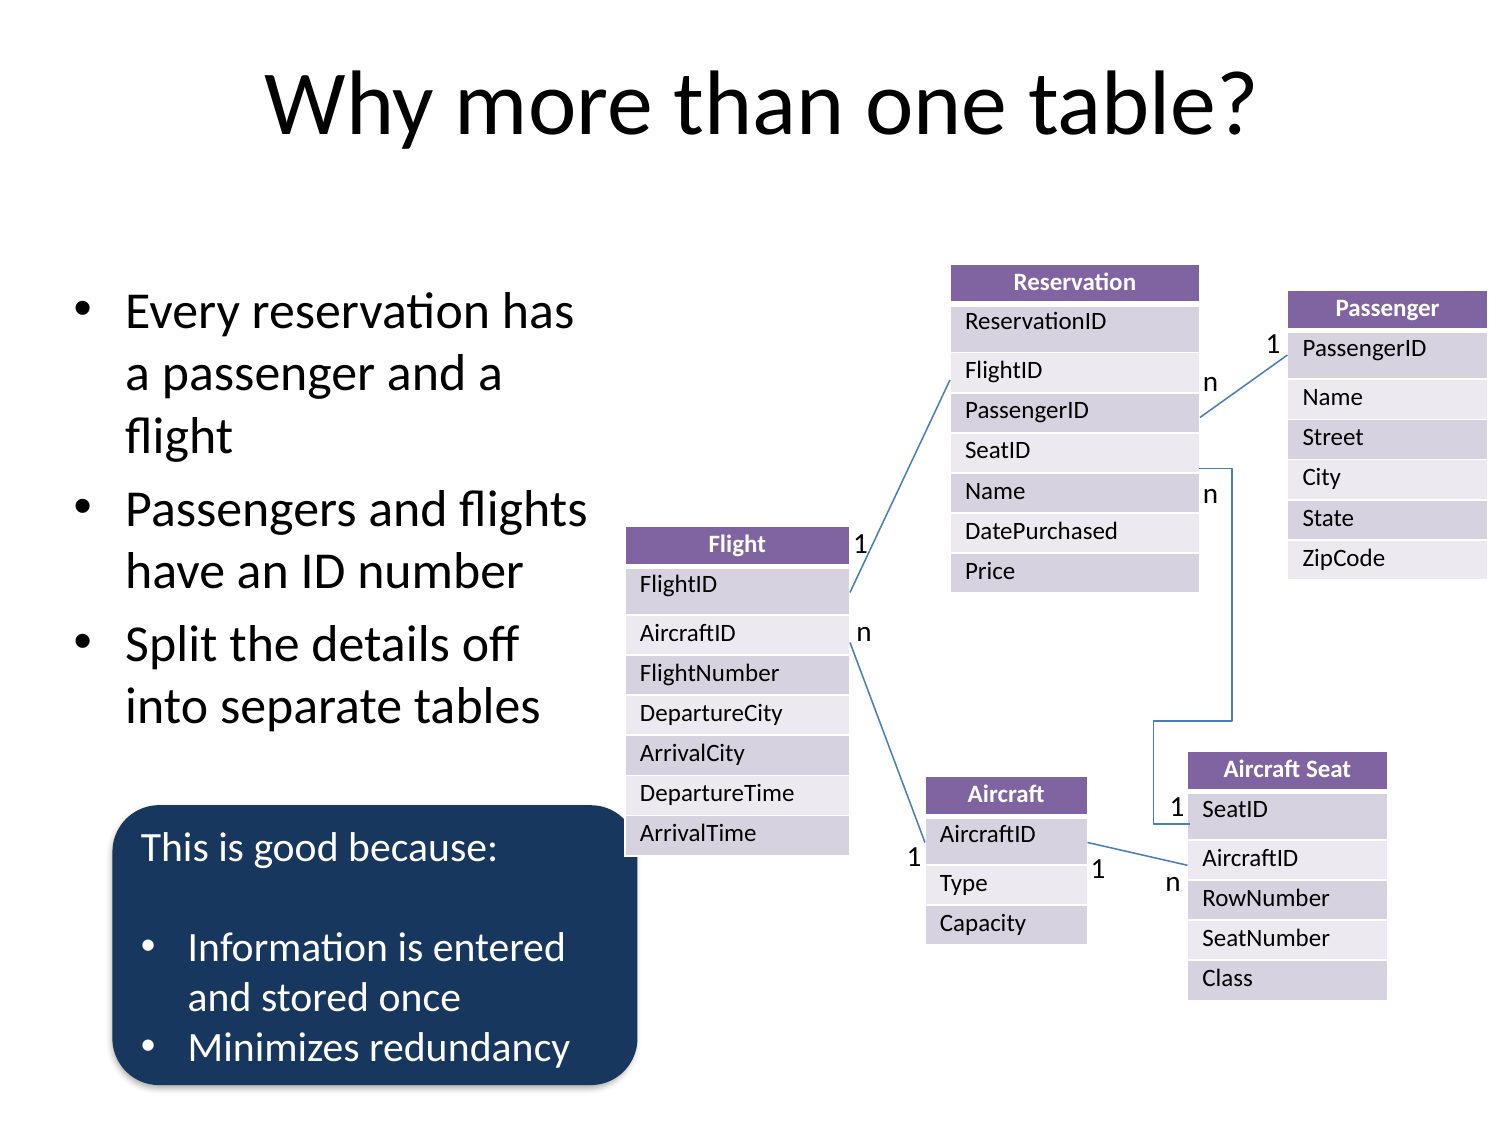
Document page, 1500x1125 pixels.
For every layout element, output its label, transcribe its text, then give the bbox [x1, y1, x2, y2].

table_header Aircraft Seat [1191, 752, 1387, 789]
list Every reservation has a passenger and a flight Passengers and flights have an ID number Split the details off into separate tables [58, 268, 609, 769]
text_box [849, 379, 951, 593]
table_cell FlightNumber [626, 656, 844, 694]
table_cell AircraftID [1188, 841, 1387, 879]
table_cell ReservationID [951, 307, 1199, 352]
table_cell ArrivalCity [626, 736, 844, 775]
text_box n [1150, 854, 1196, 905]
table_cell Class [1188, 961, 1387, 1000]
table_cell ArrivalTime [626, 816, 849, 855]
text_box This is good because: Information is entered and stored once Minimizes redundancy [110, 803, 640, 1088]
text_box 1 [1250, 316, 1296, 367]
text_box 1 [1154, 779, 1200, 830]
text_box n [1188, 354, 1198, 405]
table_cell SeatID [954, 434, 1199, 472]
table_cell AircraftID [626, 616, 841, 654]
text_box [849, 642, 926, 843]
table_cell Price [954, 554, 1196, 592]
table_cell ZipCode [1288, 541, 1487, 579]
text_box n [841, 604, 887, 655]
table_cell FlightID [626, 569, 849, 614]
table_cell Type [926, 866, 1087, 904]
text_box 1 [891, 829, 937, 880]
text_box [1199, 354, 1288, 418]
text_box n [1188, 466, 1234, 517]
table_cell DatePurchased [954, 514, 1197, 552]
table_header Passenger [1288, 291, 1487, 328]
title Why more than one table? [87, 3, 1438, 192]
table_cell PassengerID [954, 394, 1199, 432]
table_cell Street [1288, 420, 1487, 459]
table_cell RowNumber [1188, 881, 1387, 919]
table_cell DepartureTime [626, 776, 844, 815]
table_cell DepartureCity [626, 696, 844, 734]
table_cell FlightID [951, 353, 1199, 392]
table_header Reservation [951, 265, 1199, 301]
text_box 1 [838, 516, 844, 567]
table_cell Capacity [926, 906, 1087, 944]
table_cell Name [954, 474, 1188, 512]
table_cell SeatID [1188, 794, 1387, 839]
table_cell Name [1291, 380, 1487, 419]
table_cell AircraftID [929, 819, 1087, 864]
text_box 1 [1075, 841, 1121, 892]
table_cell SeatNumber [1188, 921, 1387, 959]
table_header Flight [626, 527, 838, 564]
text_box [1087, 842, 1188, 866]
table_header Aircraft [929, 777, 1087, 814]
table_cell PassengerID [1291, 333, 1487, 378]
table_cell State [1288, 501, 1487, 539]
text_box [1153, 517, 1233, 825]
table_cell City [1288, 460, 1487, 499]
